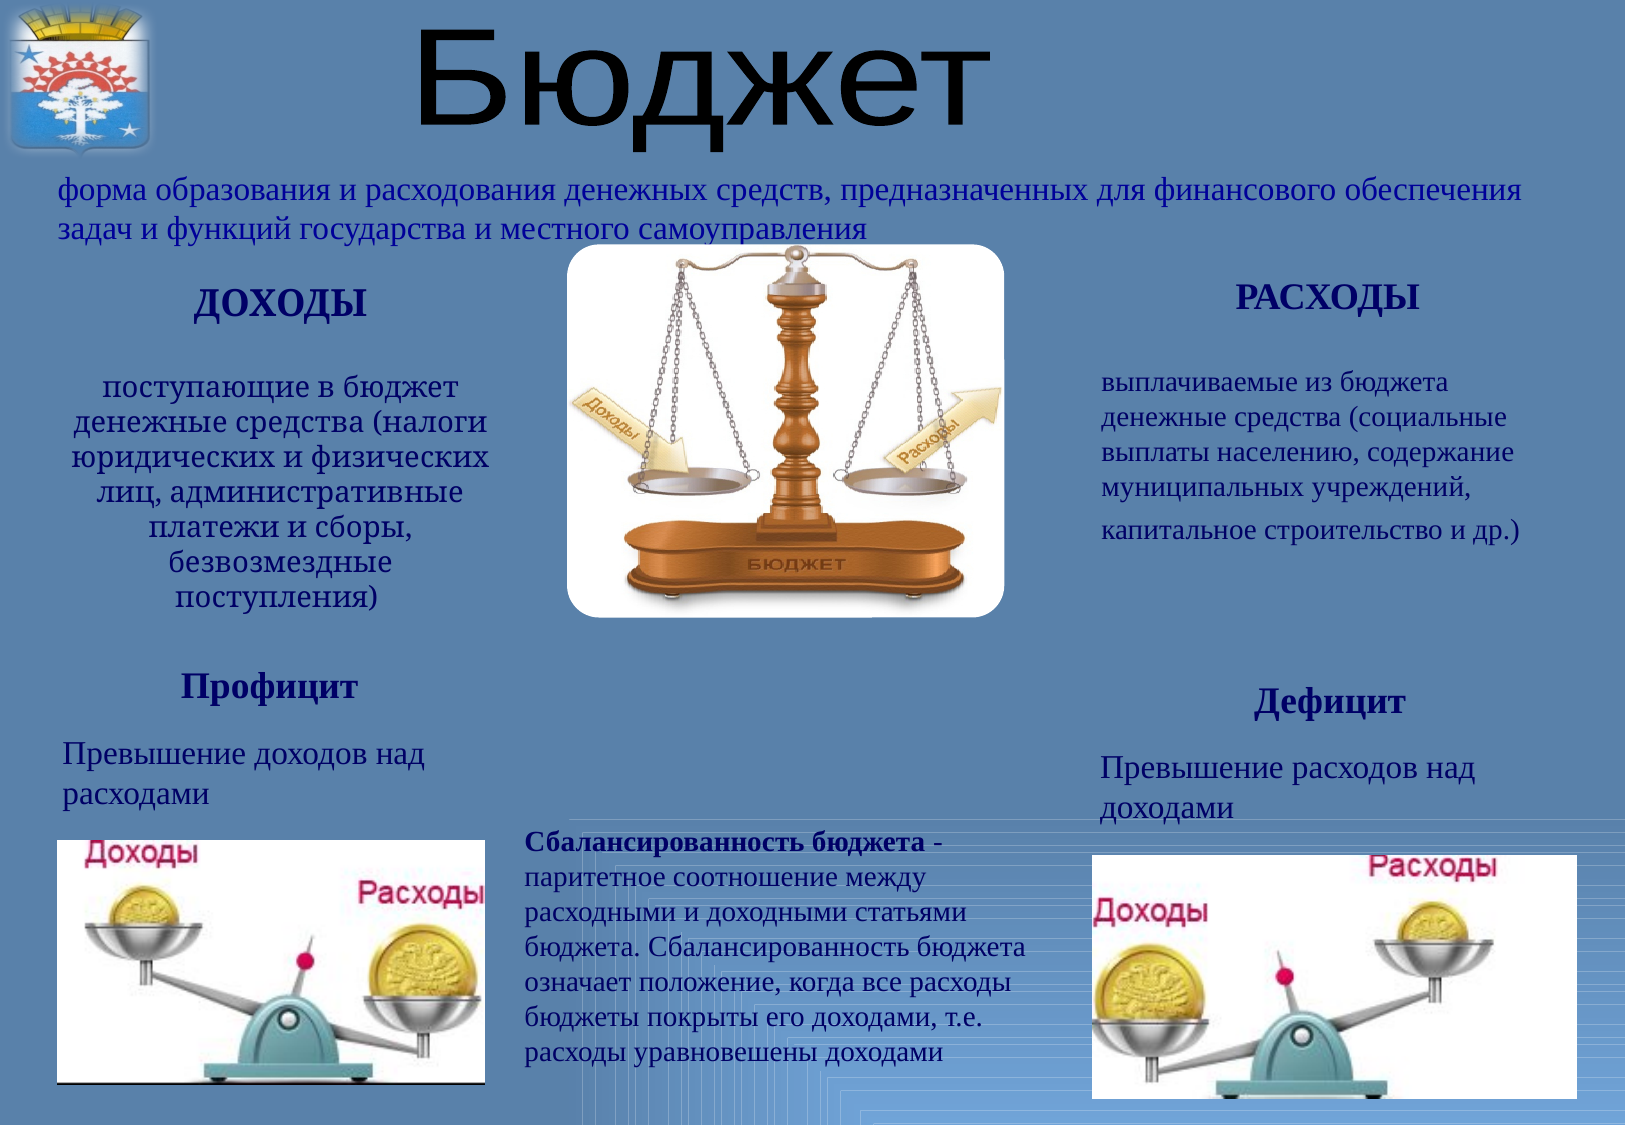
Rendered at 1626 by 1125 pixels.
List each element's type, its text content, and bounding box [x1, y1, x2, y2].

text_box ДОХОДЫ поступающие в бюджет денежные средства (налоги юридических и физических лиц, административные платежи и сборы, безвозмездные поступления) [54, 278, 507, 614]
picture [57, 840, 485, 1085]
picture [0, 1, 160, 161]
text_box Профицит Превышение доходов над расходами [47, 653, 492, 819]
text_box форма образования и расходования денежных средств, предназначенных для финансового обеспечения задач и функций государства и местного самоуправления [42, 159, 1599, 254]
text_box РАСХОДЫ выплачиваемые из бюджета денежные средства (социальные выплаты населению, содержание муниципальных учреждений, капитальное строительство и др.) [1086, 264, 1569, 555]
picture [1092, 855, 1577, 1099]
picture [567, 244, 1005, 618]
text_box Дефицит Превышение расходов над доходами [1085, 668, 1576, 833]
text_box Сбалансированность бюджета - паритетное соотношение между расходными и доходными статьями бюджета. Сбалансированность бюджета означает положение, когда все расходы бюджеты покрыты его доходами, т.е. расходы уравновешены доходами [509, 815, 1085, 1075]
